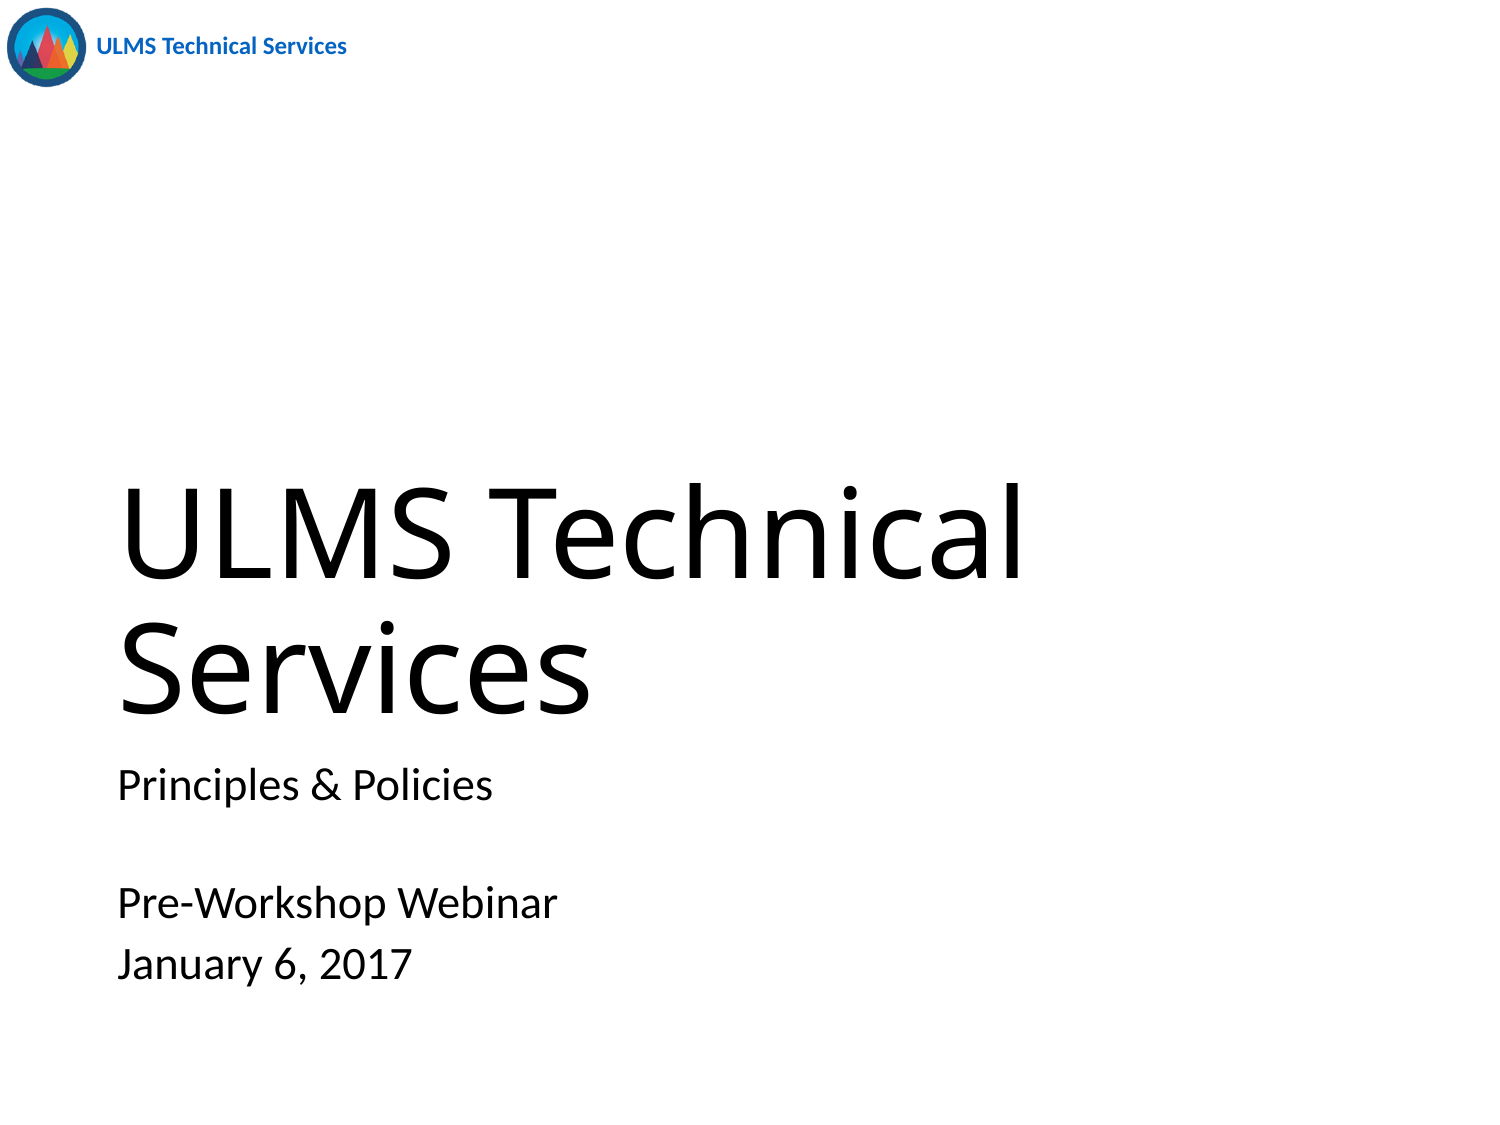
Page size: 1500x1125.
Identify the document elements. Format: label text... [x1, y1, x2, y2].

title ULMS Technical Services [102, 280, 1397, 749]
list Principles & Policies Pre-Workshop Webinar January 6, 2017 [102, 752, 1397, 999]
picture [5, 6, 87, 88]
